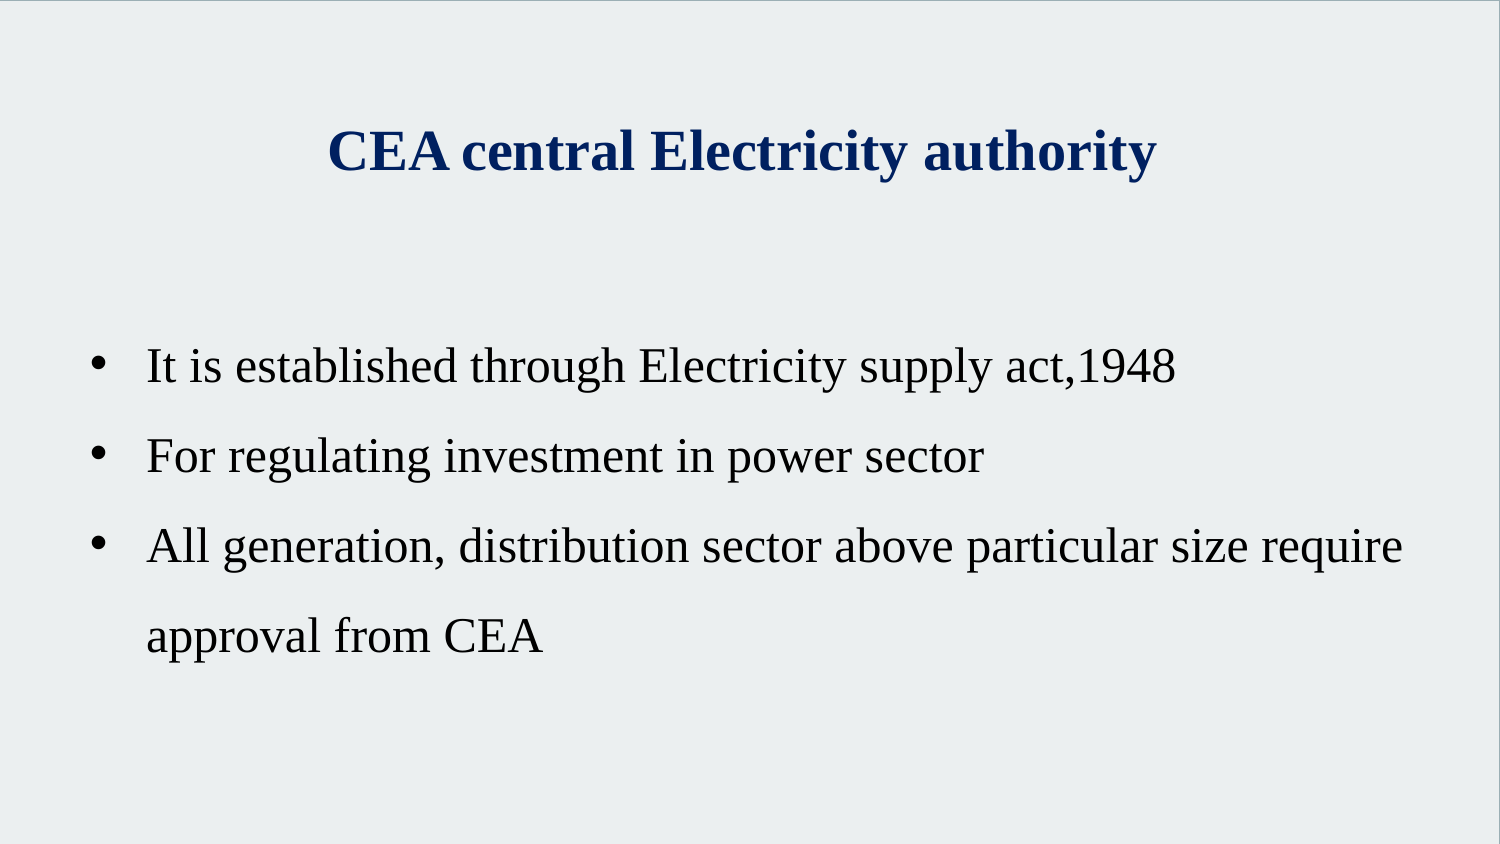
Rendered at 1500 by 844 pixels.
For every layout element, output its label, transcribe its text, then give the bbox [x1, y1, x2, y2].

text_box CEA central Electricity authority It is established through Electricity supply act,1948 For regulating investment in power sector All generation, distribution sector above particular size require approval from CEA [0, 0, 1500, 844]
